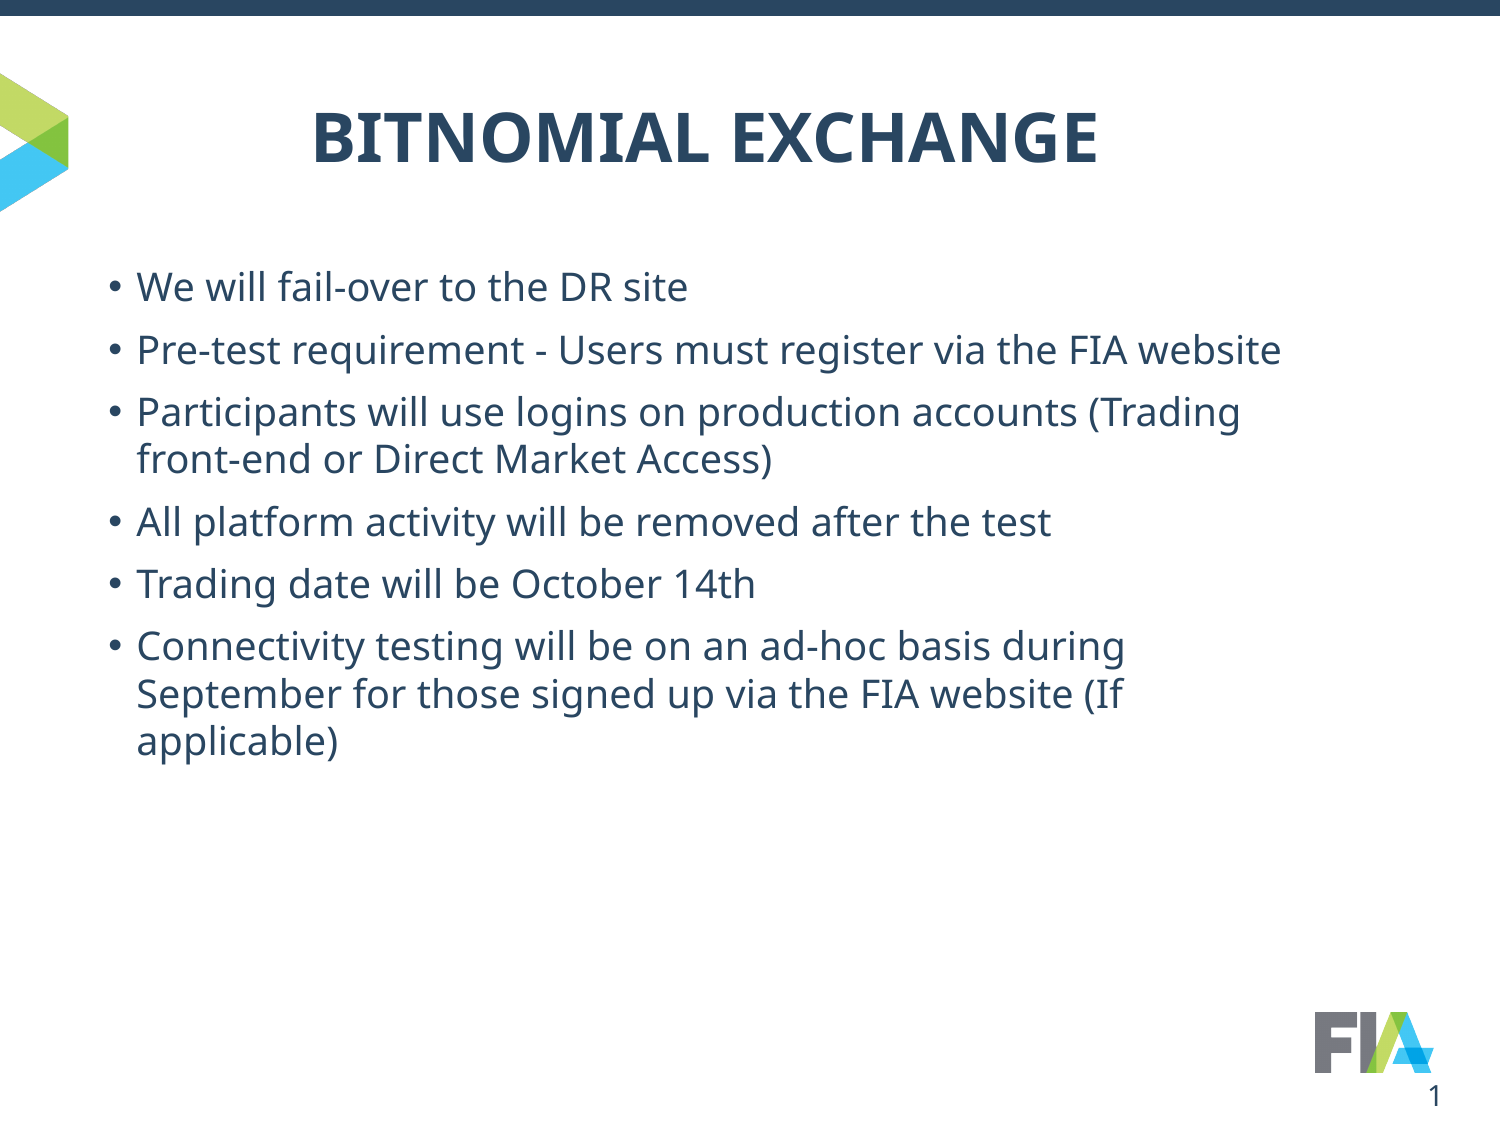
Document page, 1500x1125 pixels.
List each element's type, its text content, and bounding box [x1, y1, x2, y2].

text_box BITNOMIAL EXCHANGE [118, 41, 1293, 239]
picture [1315, 1012, 1434, 1073]
text_box We will fail-over to the DR site Pre-test requirement - Users must register via the FIA website Participants will use logins on production accounts (Trading front-end or Direct Market Access) All platform activity will be removed after the test Trading date will be October 14th Connectivity testing will be on an ad-hoc basis during September for those signed up via the FIA website (If applicable) [93, 254, 1318, 985]
